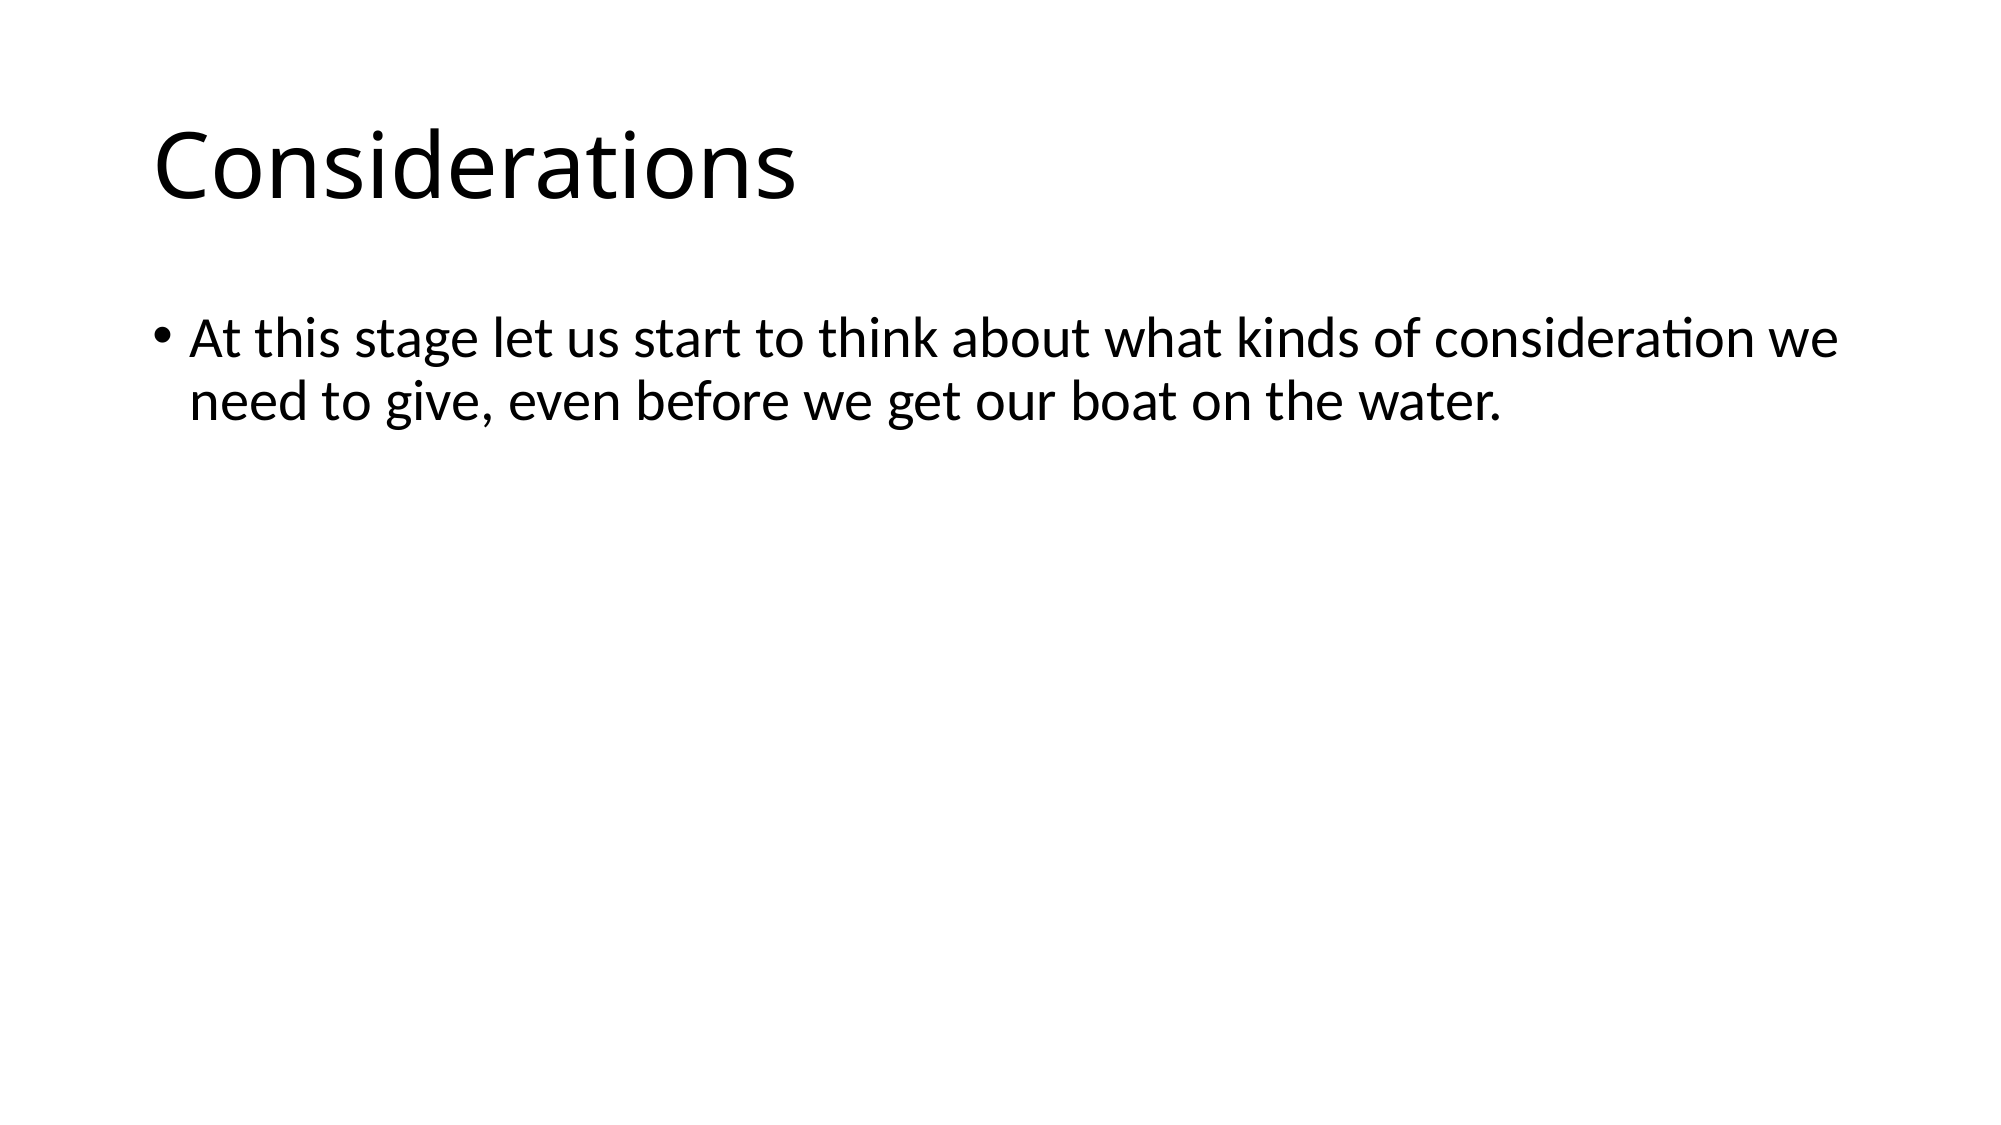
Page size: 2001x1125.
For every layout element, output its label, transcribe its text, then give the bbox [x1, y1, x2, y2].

title Considerations [137, 59, 1863, 278]
list At this stage let us start to think about what kinds of consideration we need to give, even before we get our boat on the water. [137, 299, 1863, 1014]
